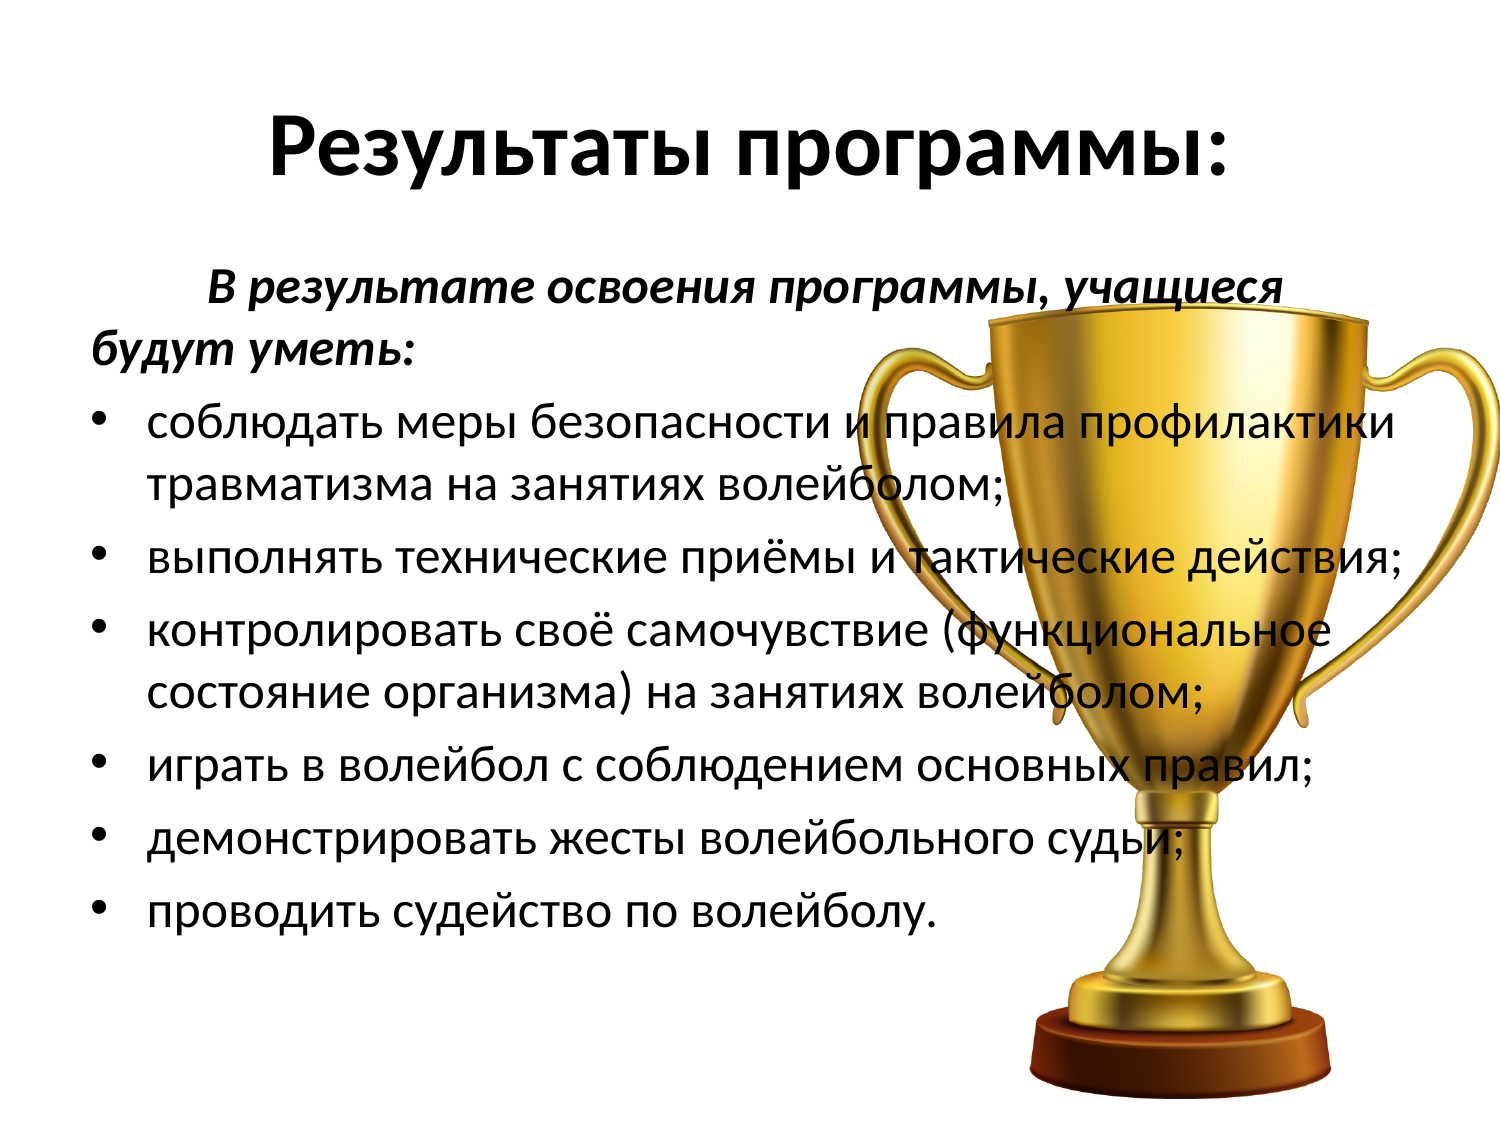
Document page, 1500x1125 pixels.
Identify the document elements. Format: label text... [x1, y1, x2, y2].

picture [857, 302, 1500, 1099]
list В результате освоения программы, учащиеся будут уметь: соблюдать меры безопасности и правила профилактики травматизма на занятиях волейболом; выполнять технические приёмы и тактические действия; контролировать своё самочувствие (функциональное состояние организма) на занятиях волейболом; играть в волейбол с соблюдением основных правил; демонстрировать жесты волейбольного судьи; проводить судейство по волейболу. [75, 243, 1425, 986]
title Результаты программы: [75, 45, 1425, 233]
